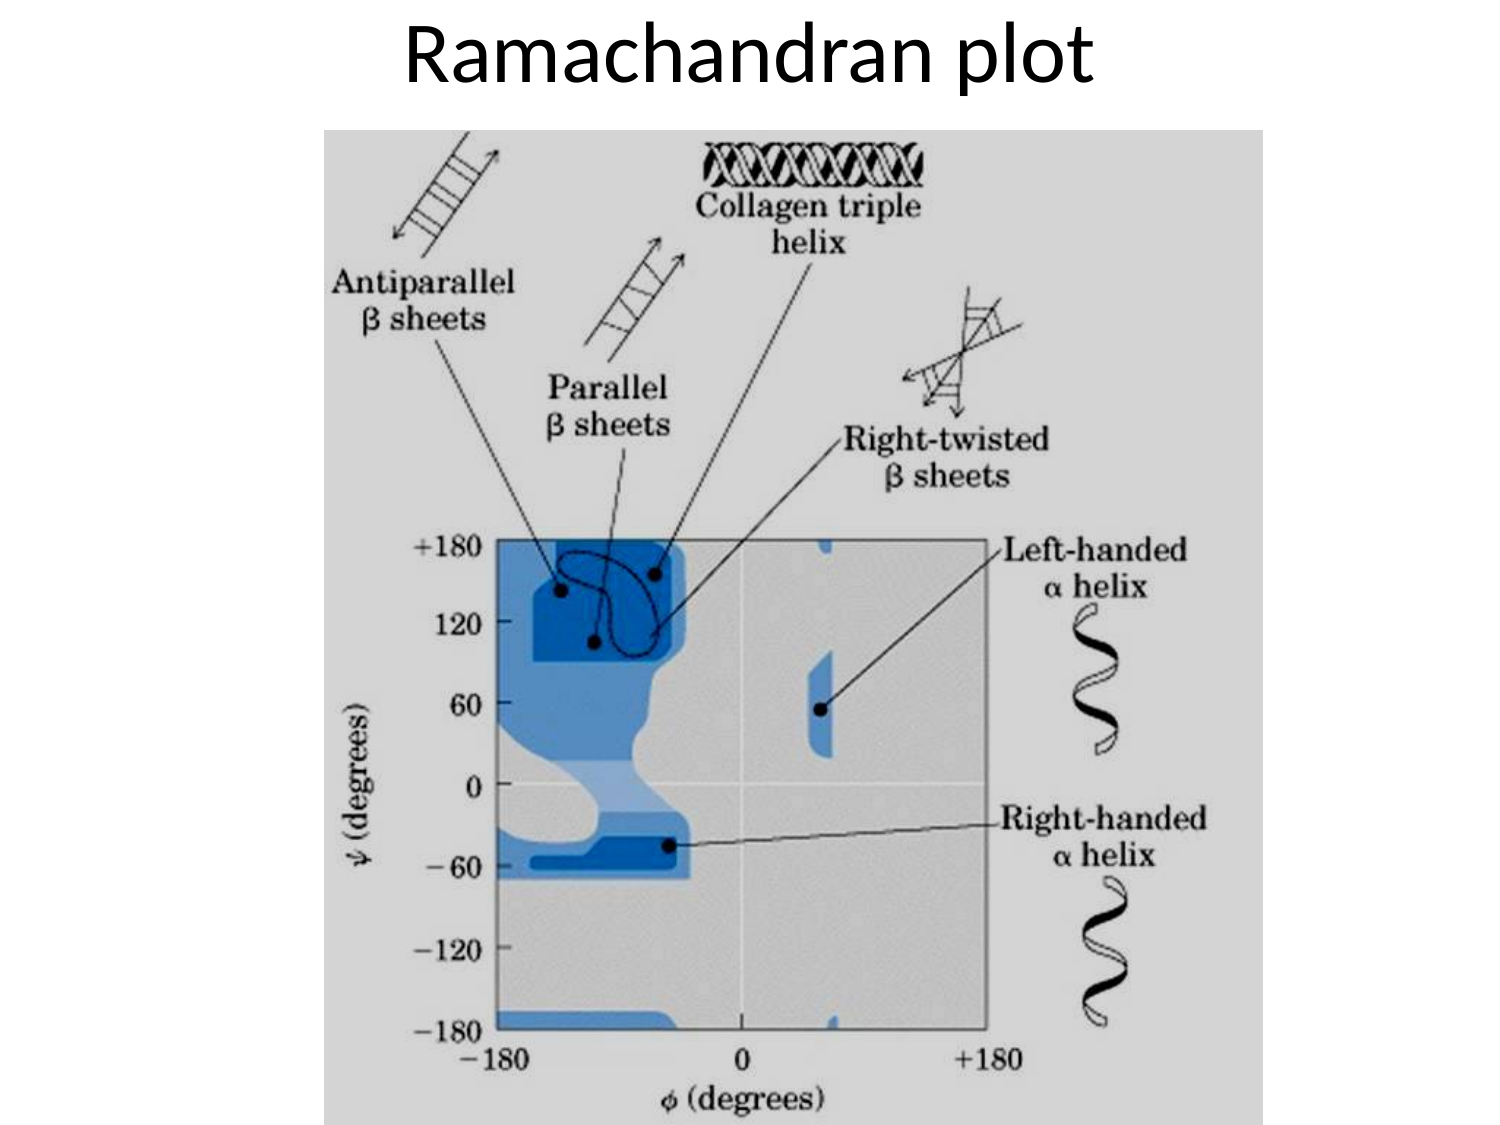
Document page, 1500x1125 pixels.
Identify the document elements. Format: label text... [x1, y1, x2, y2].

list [324, 130, 1263, 1125]
title Ramachandran plot [75, 0, 1425, 108]
